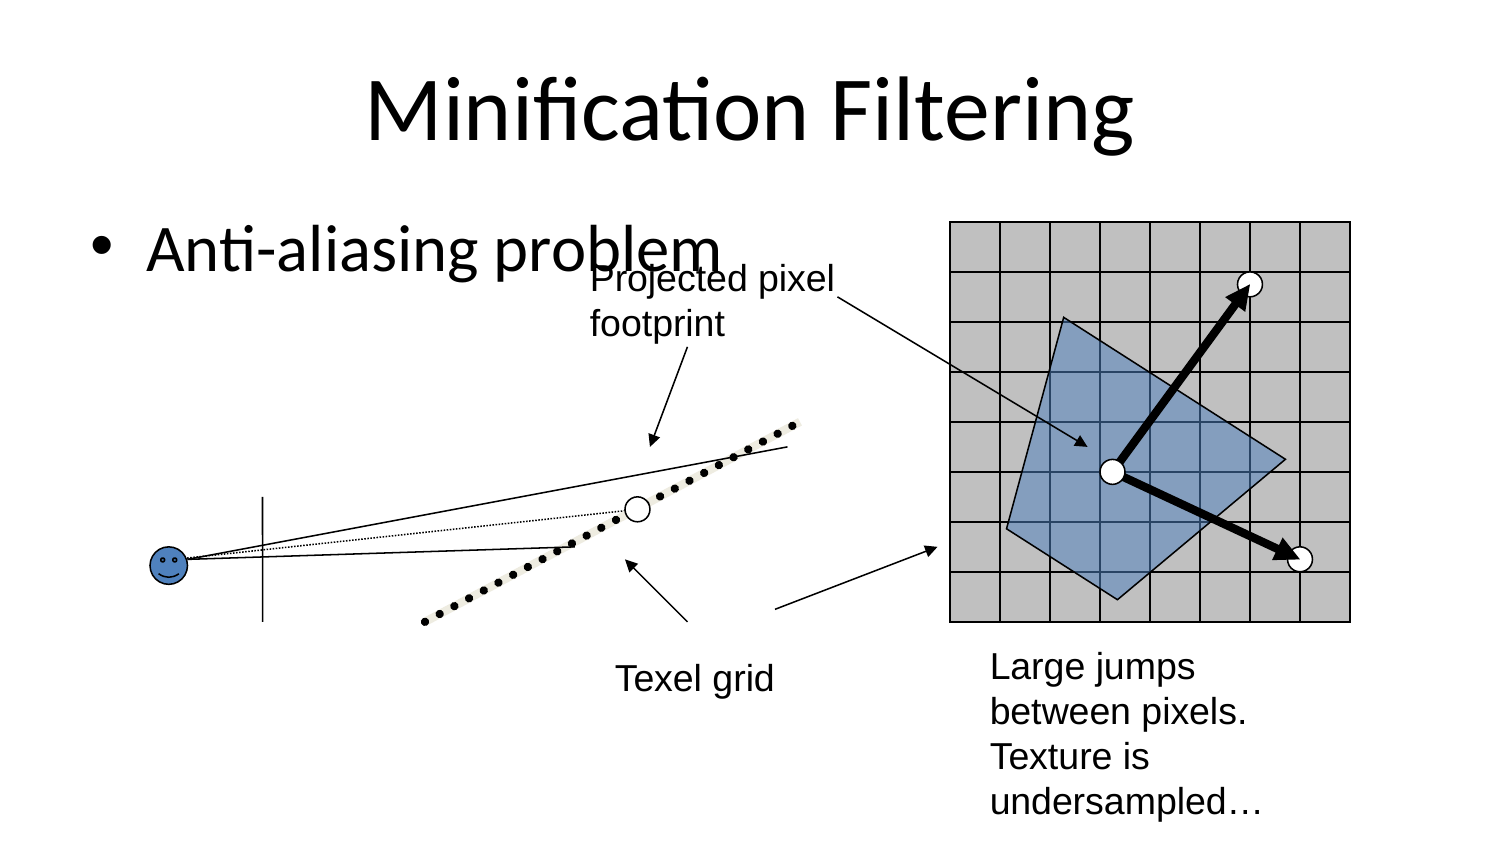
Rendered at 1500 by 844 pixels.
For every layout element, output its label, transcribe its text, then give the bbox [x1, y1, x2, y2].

text_box [624, 496, 650, 522]
text_box Texel grid [599, 646, 888, 707]
list Anti-aliasing problem [75, 196, 1425, 754]
text_box [774, 545, 938, 610]
text_box [648, 346, 688, 447]
text_box [150, 546, 188, 585]
text_box Projected pixel footprint [574, 246, 863, 352]
text_box Large jumps between pixels. Texture is undersampled… [974, 634, 1288, 830]
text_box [949, 221, 1351, 623]
text_box [624, 559, 688, 622]
title Minification Filtering [75, 33, 1425, 175]
